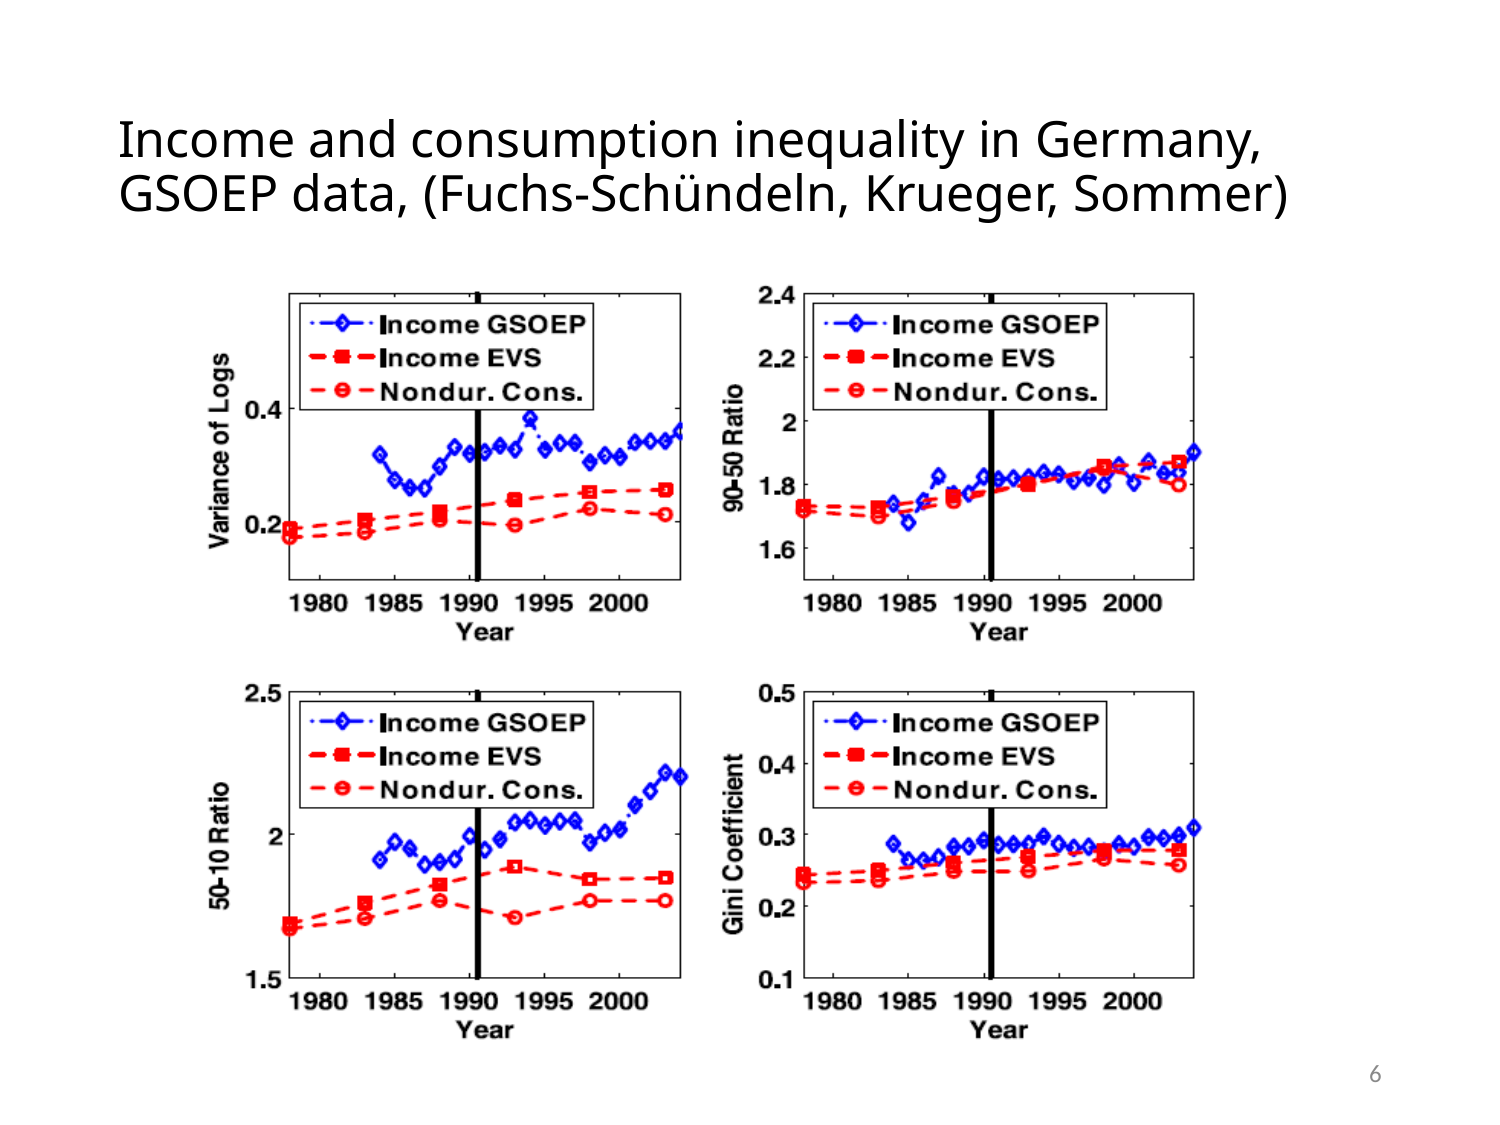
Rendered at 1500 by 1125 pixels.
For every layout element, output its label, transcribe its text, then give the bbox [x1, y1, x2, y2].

slide_number 6 [1059, 1042, 1397, 1103]
title Income and consumption inequality in Germany, GSOEP data, (Fuchs-Schündeln, Krueger, Sommer) [103, 59, 1397, 278]
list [81, 242, 1319, 1069]
